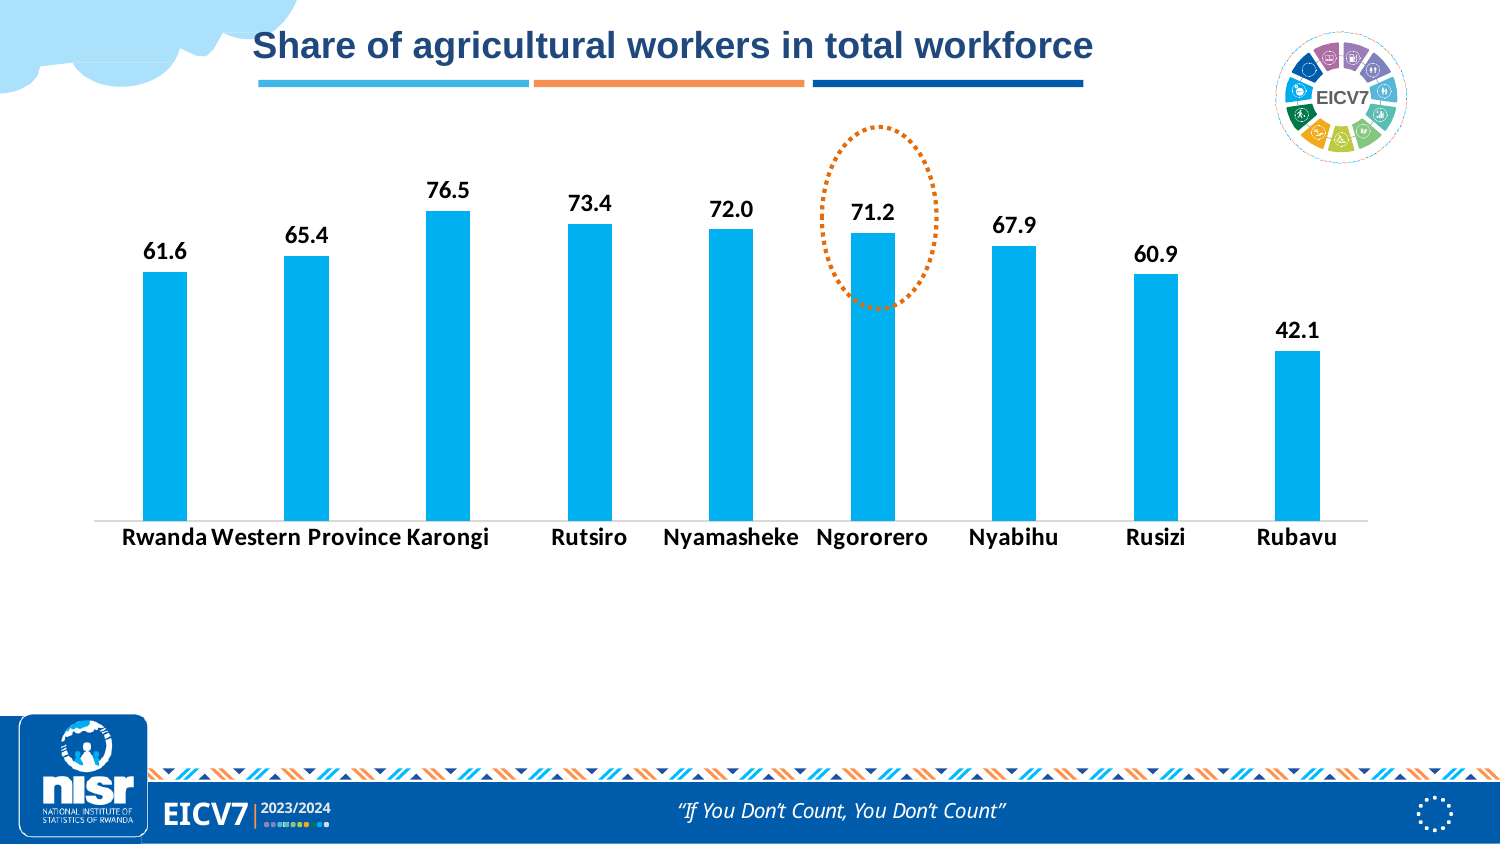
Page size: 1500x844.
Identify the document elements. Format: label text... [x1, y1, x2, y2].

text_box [0, 713, 1500, 844]
text_box Share of agricultural workers in total workforce [237, 13, 1171, 74]
chart [75, 136, 1401, 658]
text_box [854, 124, 907, 135]
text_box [258, 79, 1084, 88]
text_box [0, 0, 297, 94]
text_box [1277, 112, 1285, 131]
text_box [1275, 31, 1408, 164]
